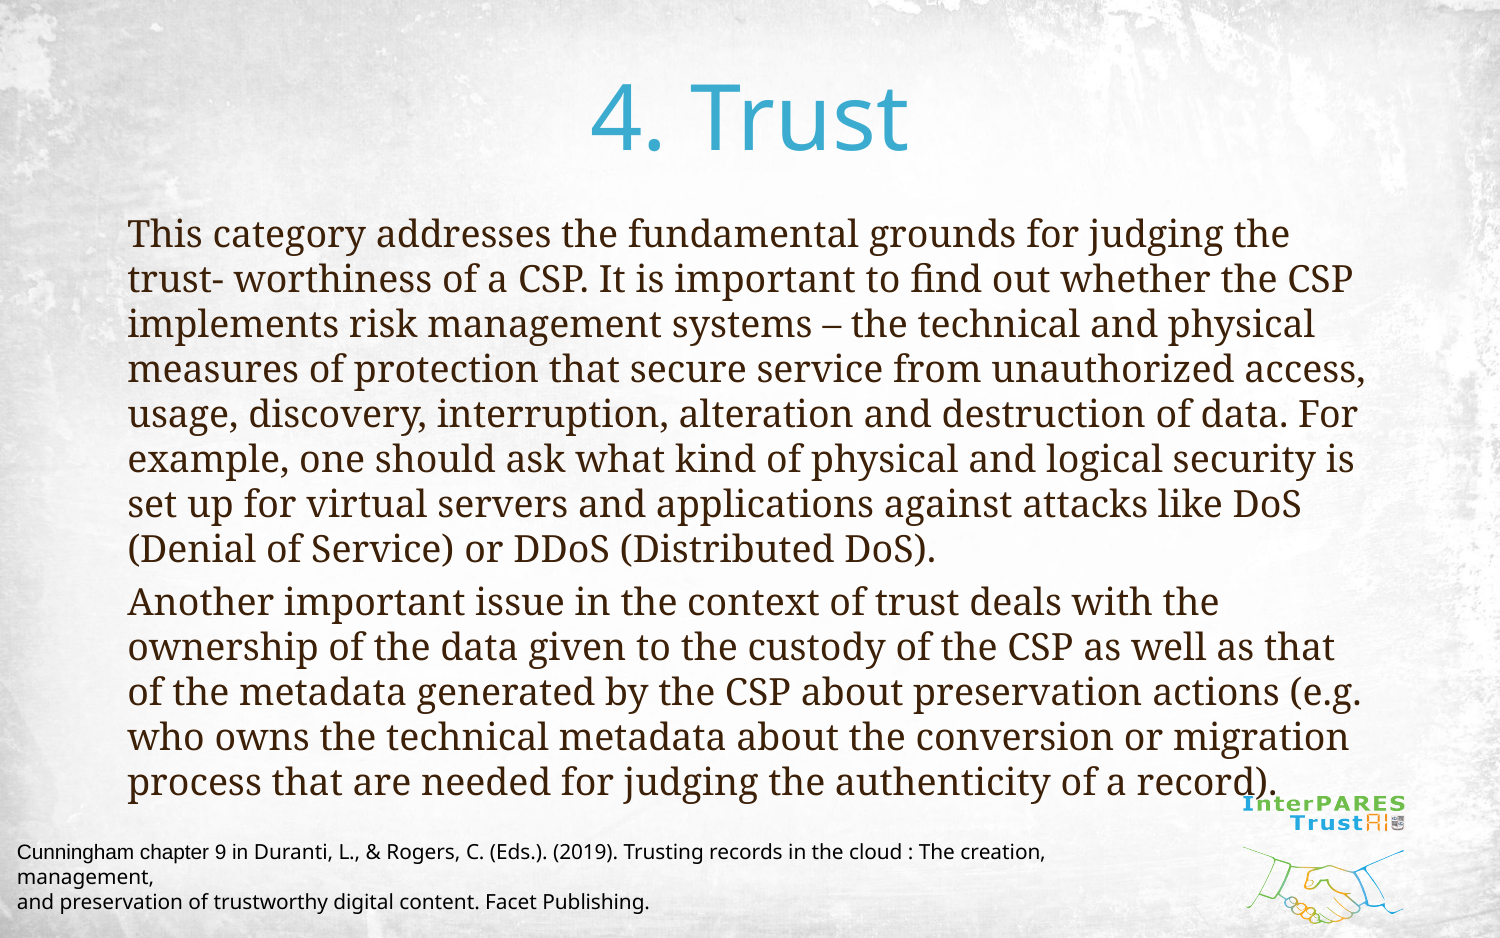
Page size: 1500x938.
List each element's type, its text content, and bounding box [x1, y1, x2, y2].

text_box Cunningham chapter 9 in Duranti, L., & Rogers, C. (Eds.). (2019). Trusting records in the cloud : The creation, management, and preservation of trustworthy digital content. Facet Publishing. [1, 831, 1188, 938]
title 4. Trust [53, 35, 1447, 192]
list This category addresses the fundamental grounds for judging the trust- worthiness of a CSP. It is important to find out whether the CSP implements risk management systems – the technical and physical measures of protection that secure service from unauthorized access, usage, discovery, interruption, alteration and destruction of data. For example, one should ask what kind of physical and logical security is set up for virtual servers and applications against attacks like DoS (Denial of Service) or DDoS (Distributed DoS). Another important issue in the context of trust deals with the ownership of the data given to the custody of the CSP as well as that of the metadata generated by the CSP about preservation actions (e.g. who owns the technical metadata about the conversion or migration process that are needed for judging the authenticity of a record). [112, 202, 1388, 835]
picture [0, 0, 1500, 938]
